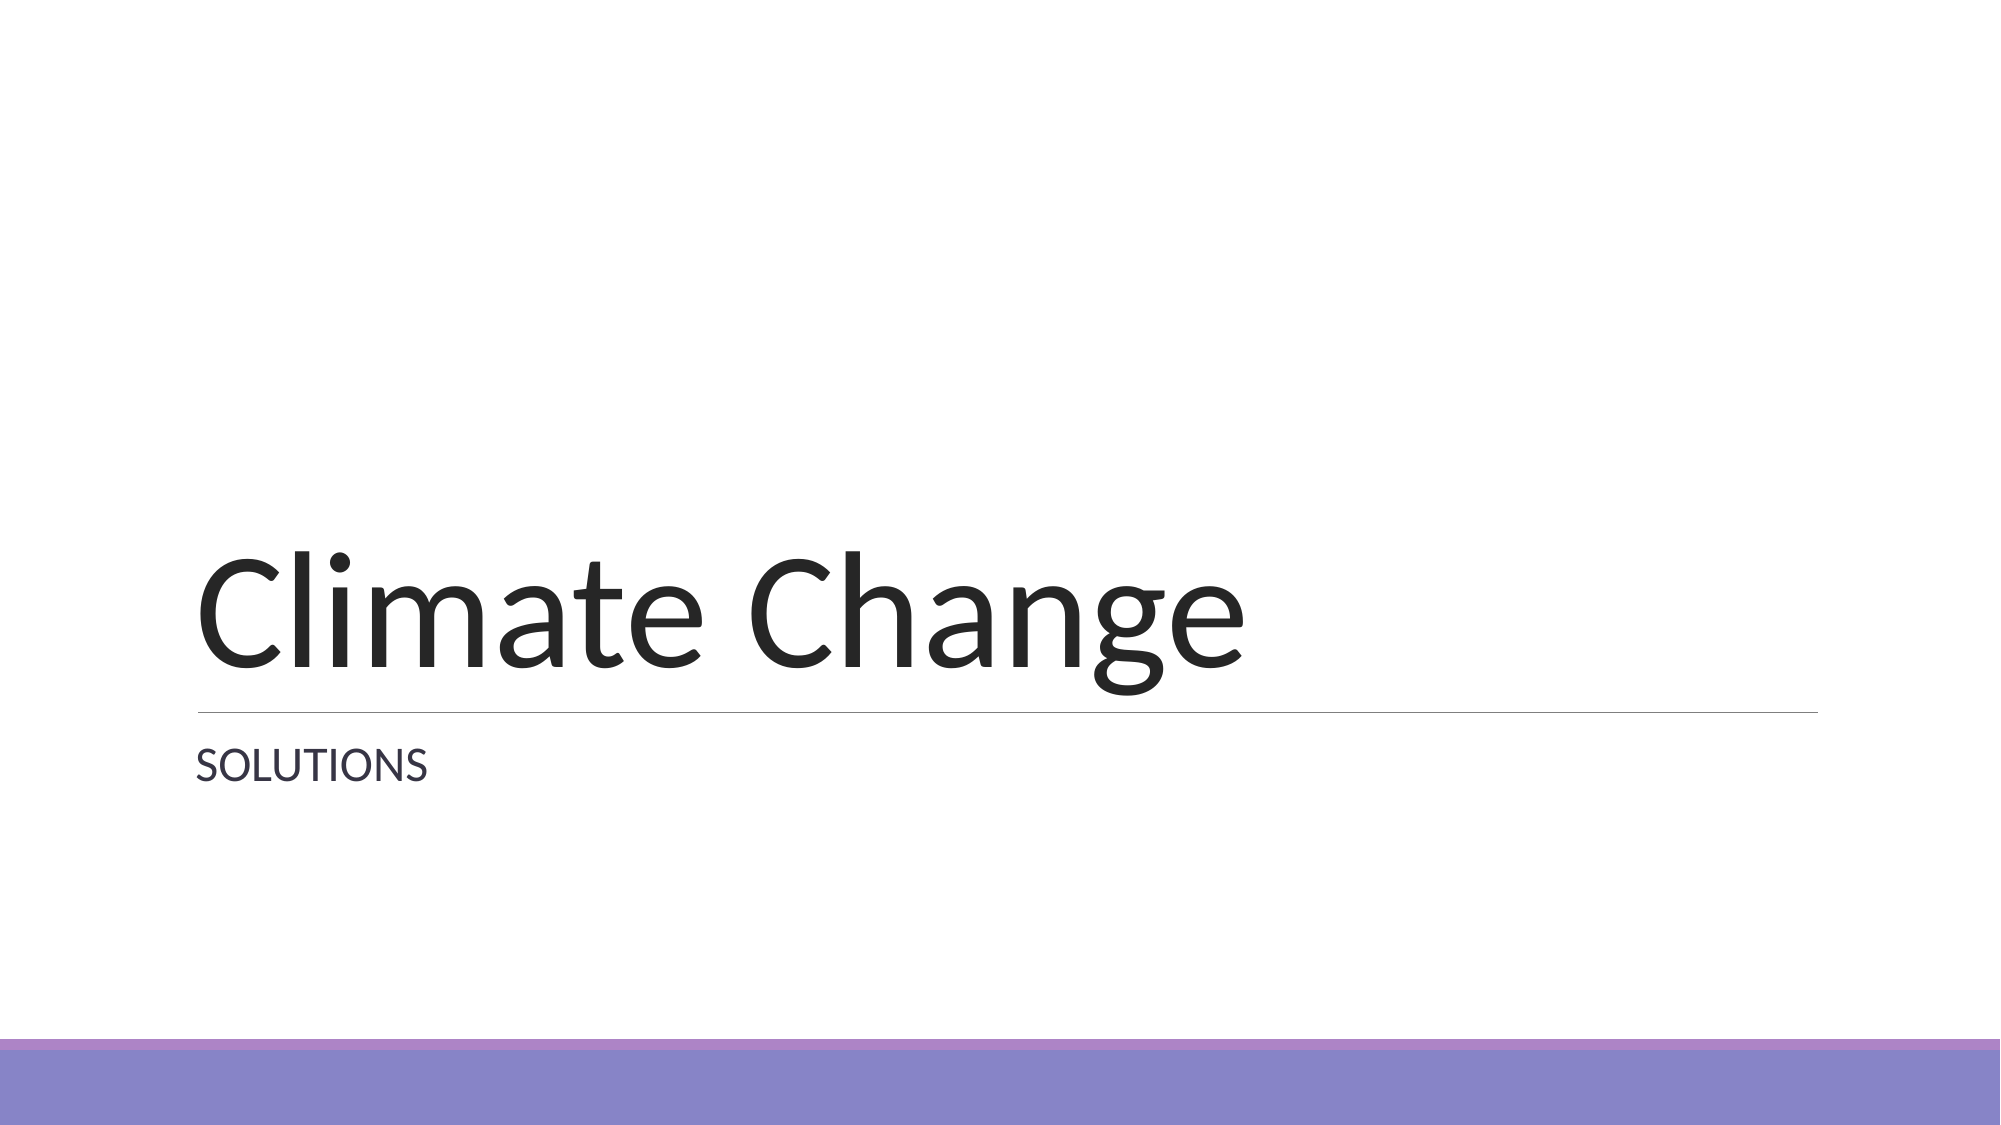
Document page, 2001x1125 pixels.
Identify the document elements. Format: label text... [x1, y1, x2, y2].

subtitle SOLUTIONS [180, 730, 1831, 919]
title Climate Change [180, 124, 1830, 710]
